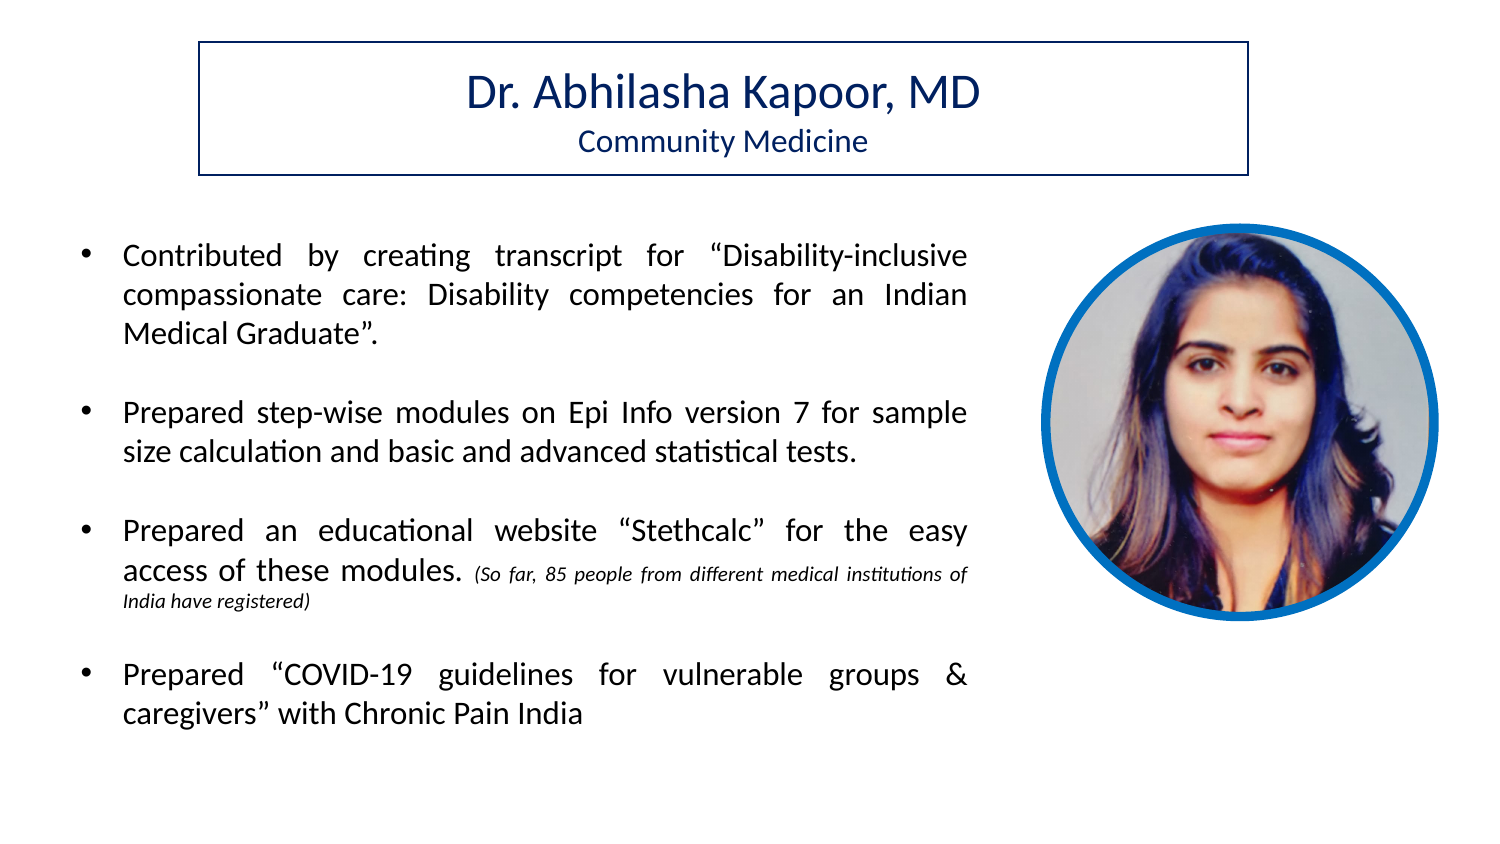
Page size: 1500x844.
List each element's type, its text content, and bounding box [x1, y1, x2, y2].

text_box Contributed by creating transcript for “Disability-inclusive compassionate care: Disability competencies for an Indian Medical Graduate”. Prepared step-wise modules on Epi Info version 7 for sample size calculation and basic and advanced statistical tests. Prepared an educational website “Stethcalc” for the easy access of these modules. (So far, 85 people from different medical institutions of India have registered) Prepared “COVID-19 guidelines for vulnerable groups & caregivers” with Chronic Pain India [65, 225, 984, 739]
picture [1045, 231, 1435, 620]
text_box [1201, 227, 1279, 231]
text_box Dr. Abhilasha Kapoor, MD Community Medicine [198, 41, 1249, 176]
